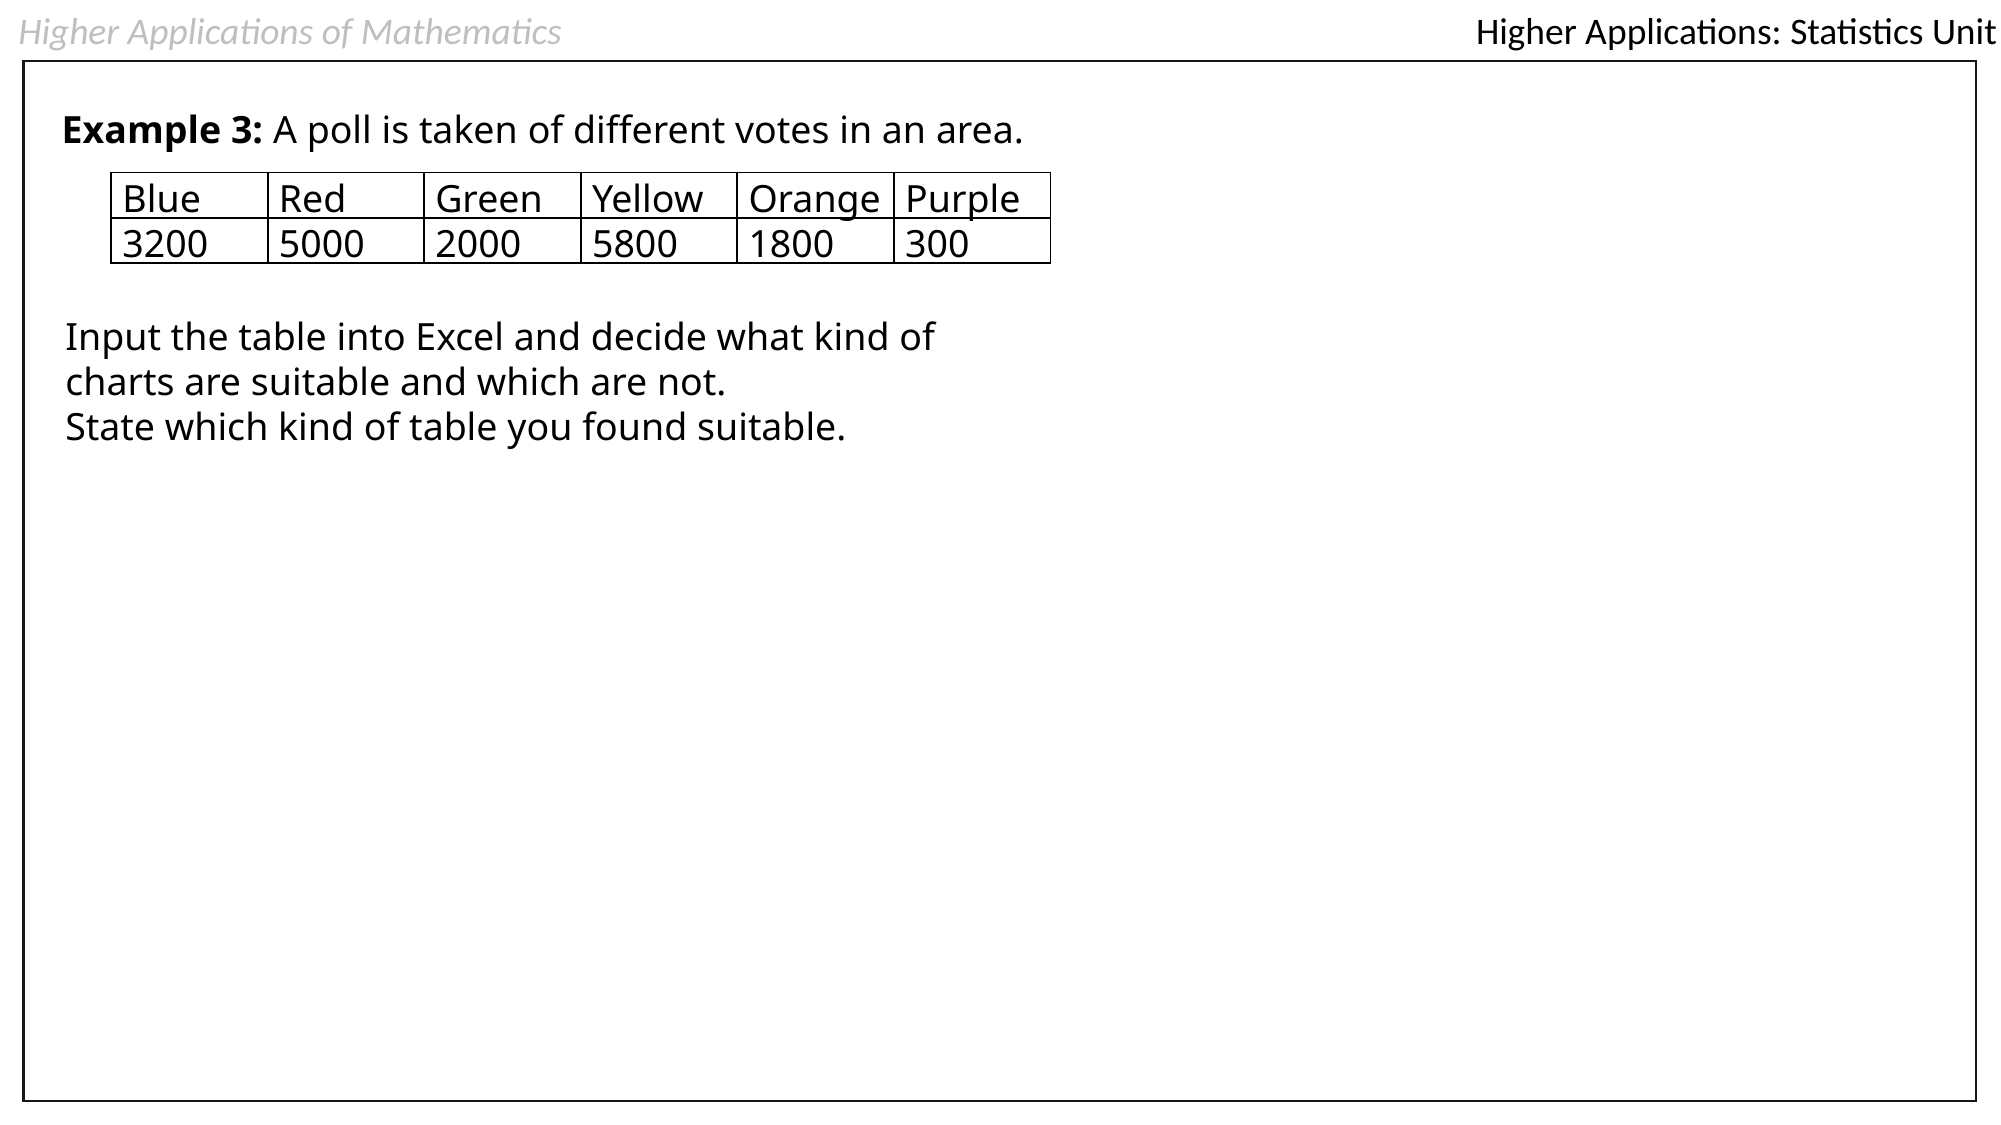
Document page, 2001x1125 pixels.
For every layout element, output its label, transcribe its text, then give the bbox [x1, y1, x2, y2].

table_header Red [269, 173, 423, 217]
table_cell 300 [895, 219, 1050, 262]
table_header Yellow [582, 173, 736, 217]
table_header Orange [738, 173, 893, 217]
table_cell 2000 [425, 219, 580, 262]
table_cell 3200 [112, 219, 267, 262]
text_box Input the table into Excel and decide what kind of charts are suitable and which are not. State which kind of table you found suitable. [50, 305, 1051, 456]
text_box Higher Applications of Mathematics [3, 0, 578, 60]
text_box Higher Applications: Statistics Unit [1461, 0, 2000, 60]
table_cell 5000 [269, 219, 423, 262]
table_cell 1800 [738, 219, 893, 262]
text_box [22, 60, 1977, 1102]
table_header Green [425, 173, 580, 217]
text_box Example 3: A poll is taken of different votes in an area. [46, 99, 1050, 159]
table_header Purple [895, 173, 1050, 217]
table_header Blue [112, 173, 267, 217]
table_cell 5800 [582, 219, 736, 262]
